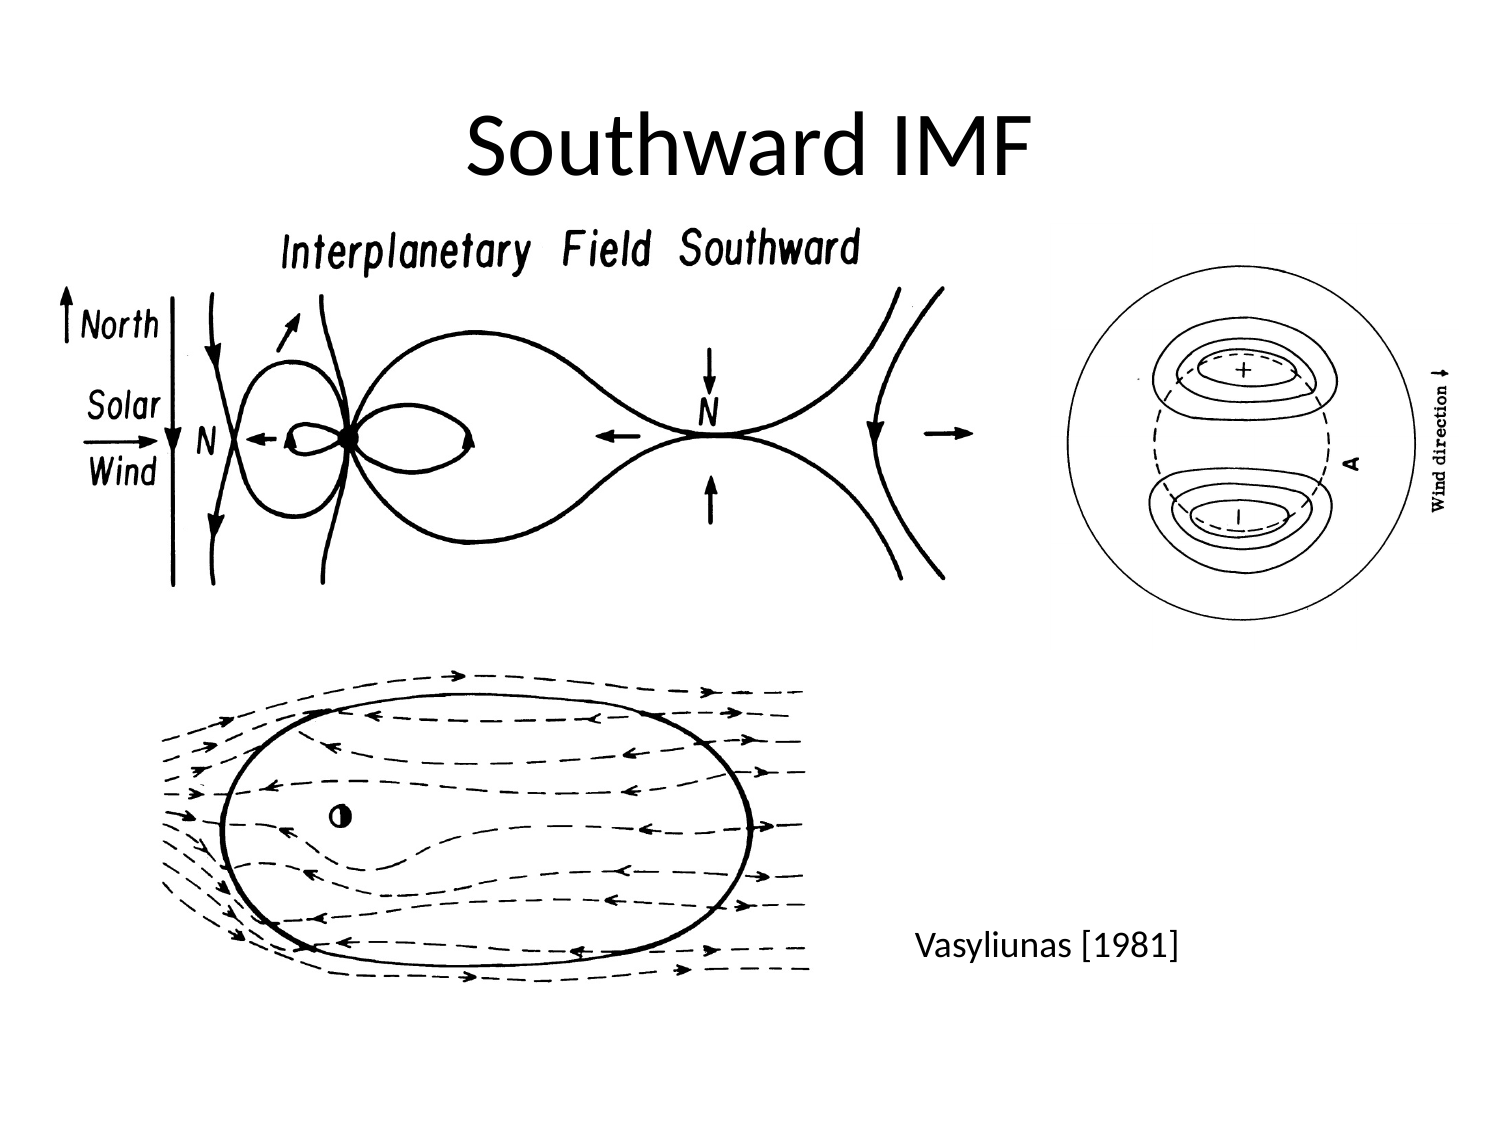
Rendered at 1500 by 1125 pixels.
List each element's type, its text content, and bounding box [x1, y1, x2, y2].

picture [137, 649, 851, 1007]
picture [45, 223, 984, 613]
picture [1049, 223, 1459, 651]
title Southward IMF [75, 45, 1425, 233]
text_box Vasyliunas [1981] [899, 912, 1275, 973]
